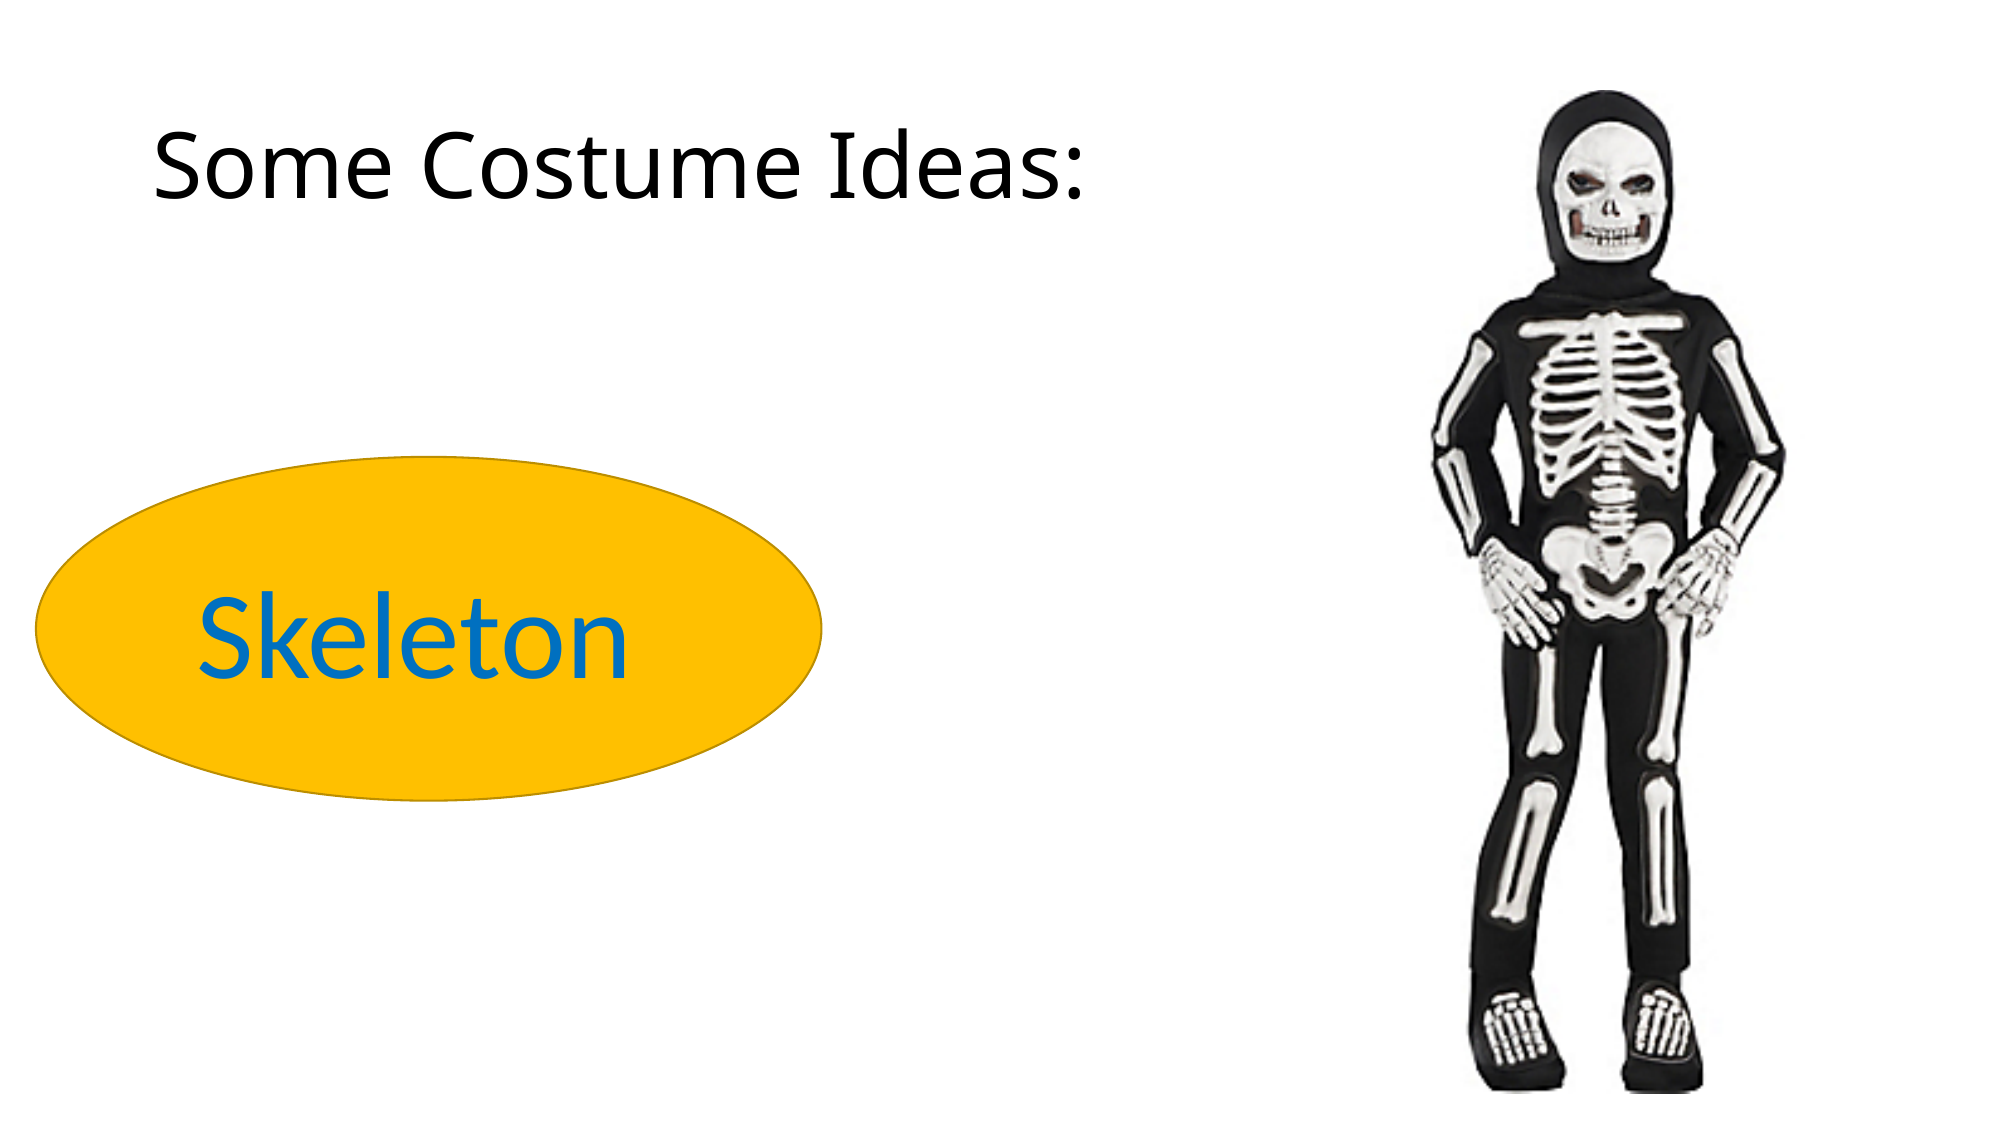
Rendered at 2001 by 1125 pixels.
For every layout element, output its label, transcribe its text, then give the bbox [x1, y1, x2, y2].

picture [1301, 90, 1915, 1095]
title Some Costume Ideas: [137, 59, 1863, 278]
text_box Skeleton [34, 455, 823, 802]
